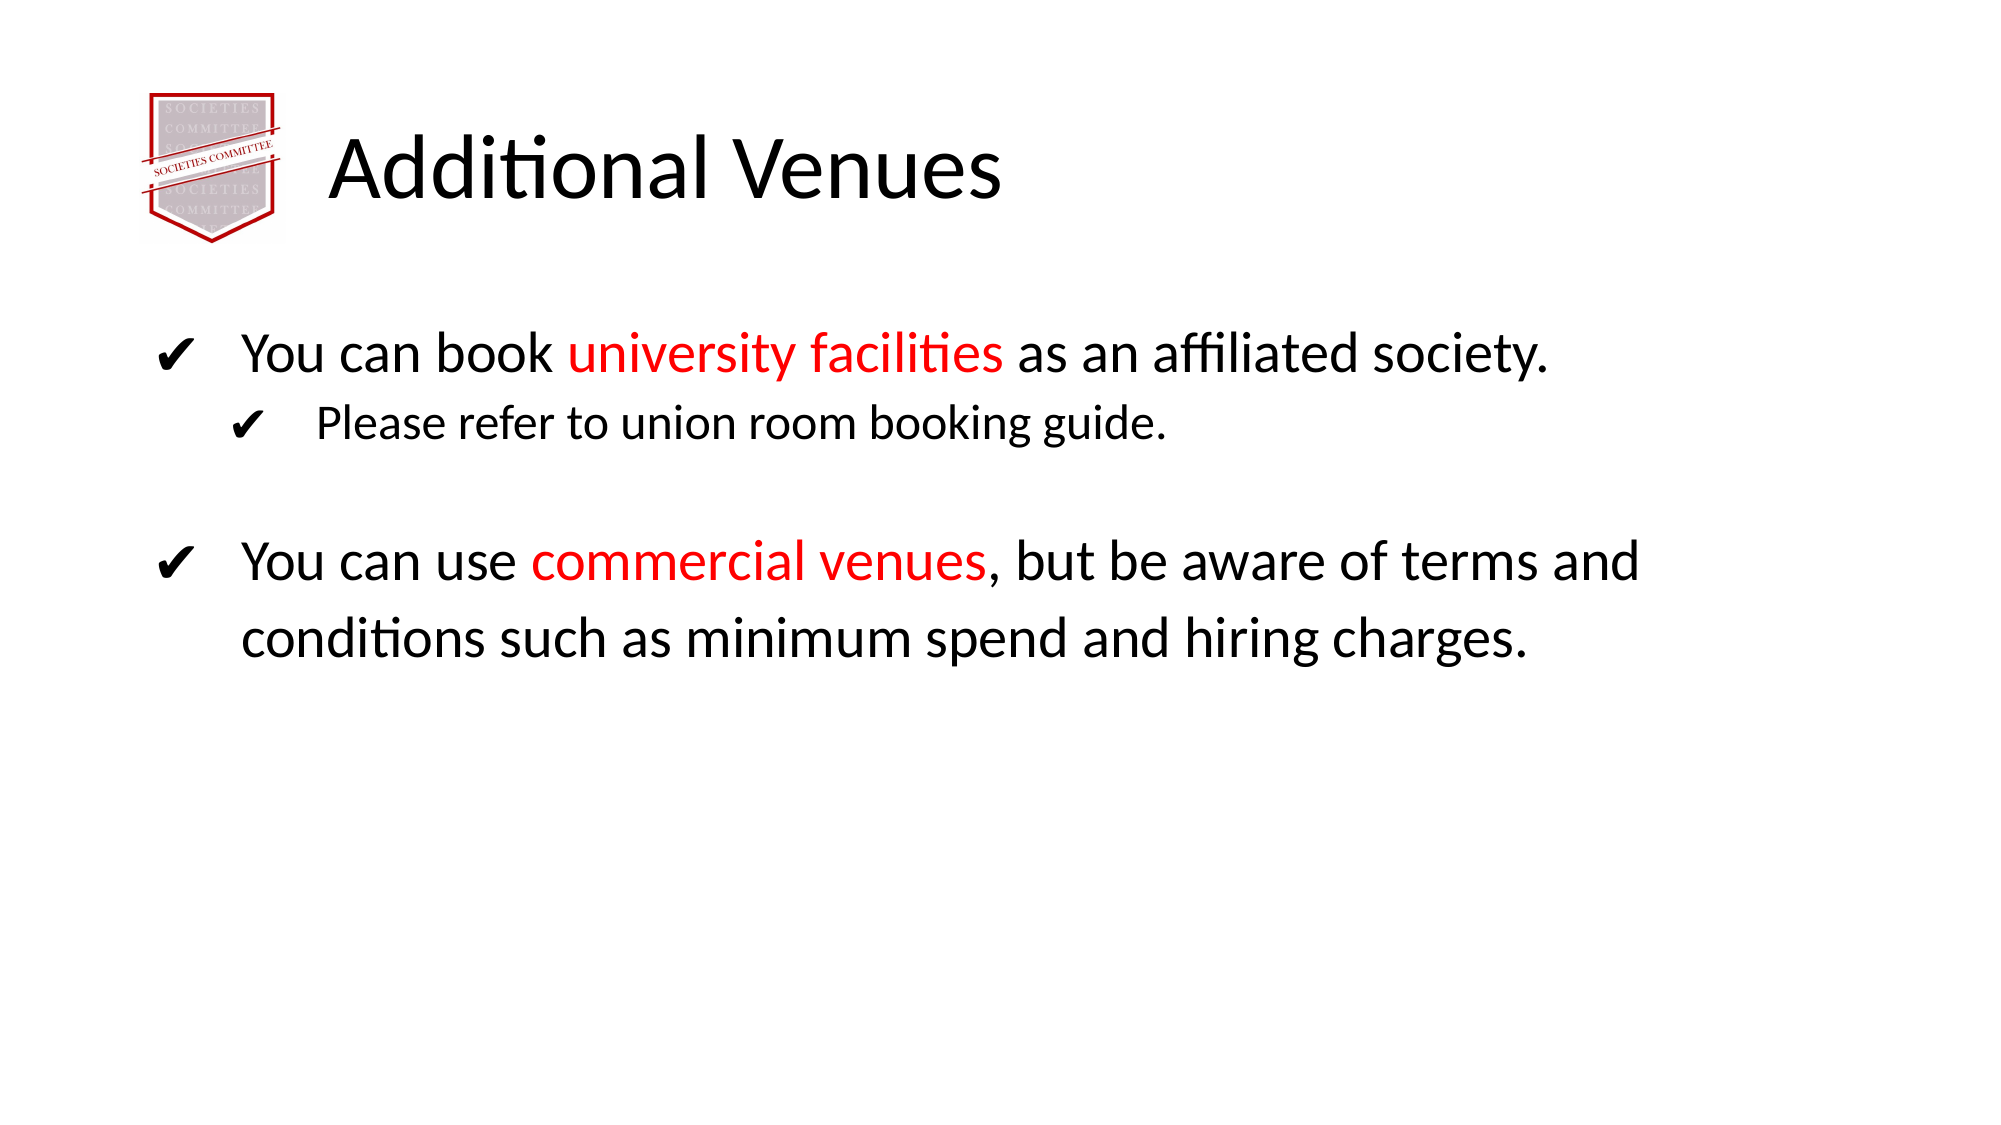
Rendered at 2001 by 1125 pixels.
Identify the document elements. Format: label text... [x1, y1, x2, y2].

title Additional Venues [313, 59, 1863, 278]
list You can book university facilities as an affiliated society. Please refer to union room booking guide. You can use commercial venues, but be aware of terms and conditions such as minimum spend and hiring charges. [137, 299, 1863, 1066]
picture [138, 93, 287, 244]
